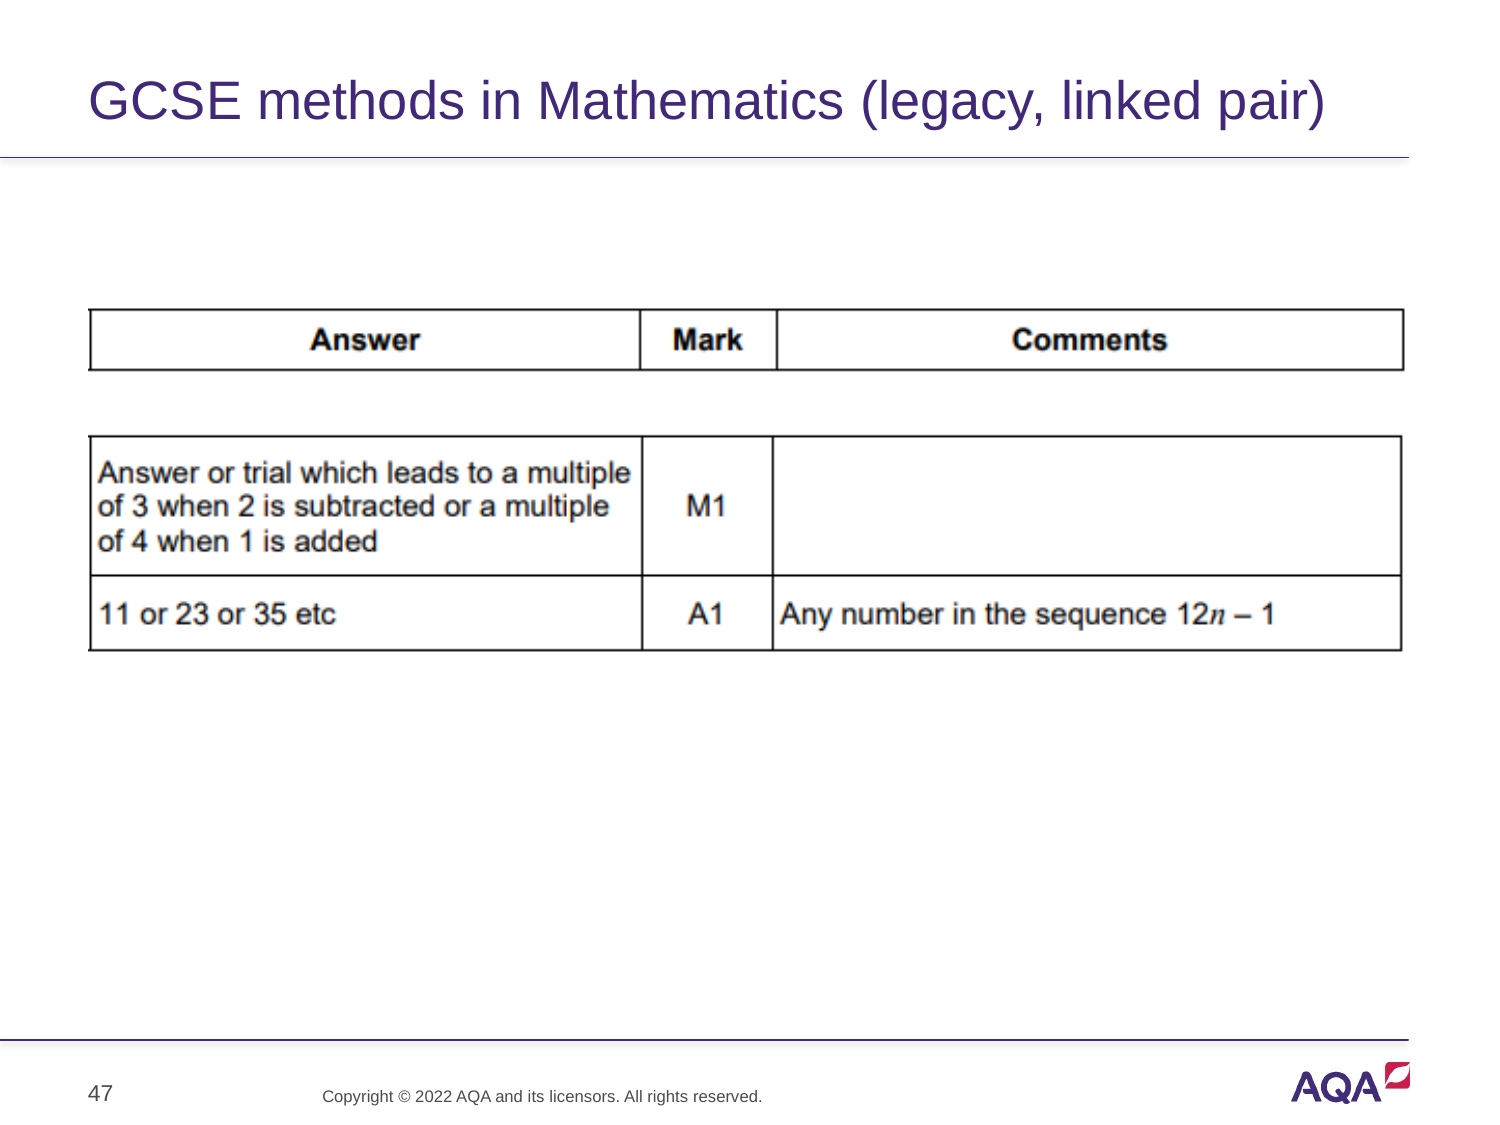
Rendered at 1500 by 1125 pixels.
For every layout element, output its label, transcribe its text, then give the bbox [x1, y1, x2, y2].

slide_number 47 [72, 1062, 188, 1123]
picture [1291, 1062, 1410, 1104]
title GCSE methods in Mathematics (legacy, linked pair) [88, 72, 1409, 144]
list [88, 305, 1409, 656]
footer Copyright © 2022 AQA and its licensors. All rights reserved. [249, 1084, 764, 1124]
